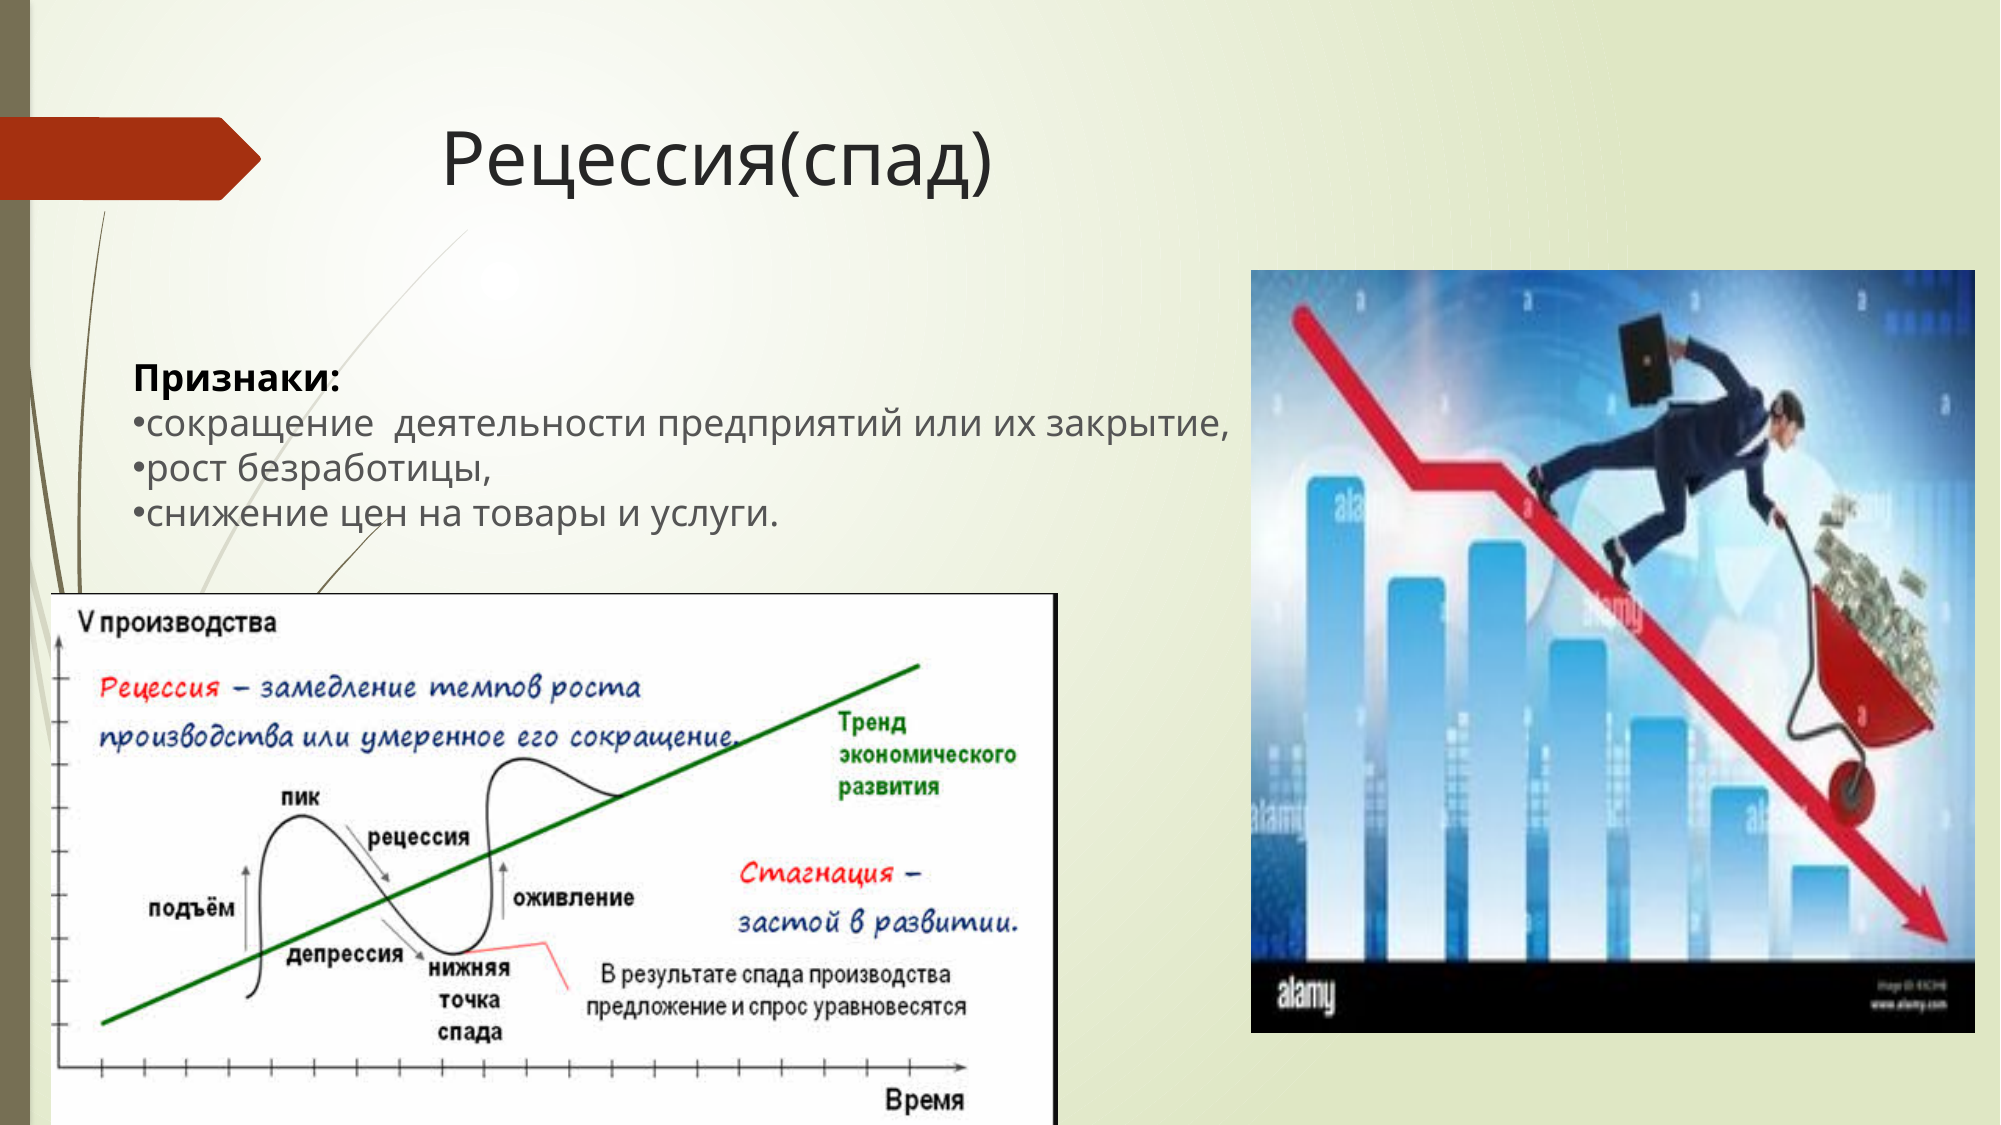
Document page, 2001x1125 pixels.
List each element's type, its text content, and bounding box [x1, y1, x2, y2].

text_box Признаки: сокращение деятельности предприятий или их закрытие, рост безработицы, снижение цен на товары и услуги. [117, 346, 1246, 542]
title Рецессия(спад) [425, 102, 1888, 313]
picture [1251, 270, 1975, 1033]
picture [51, 593, 1059, 1125]
